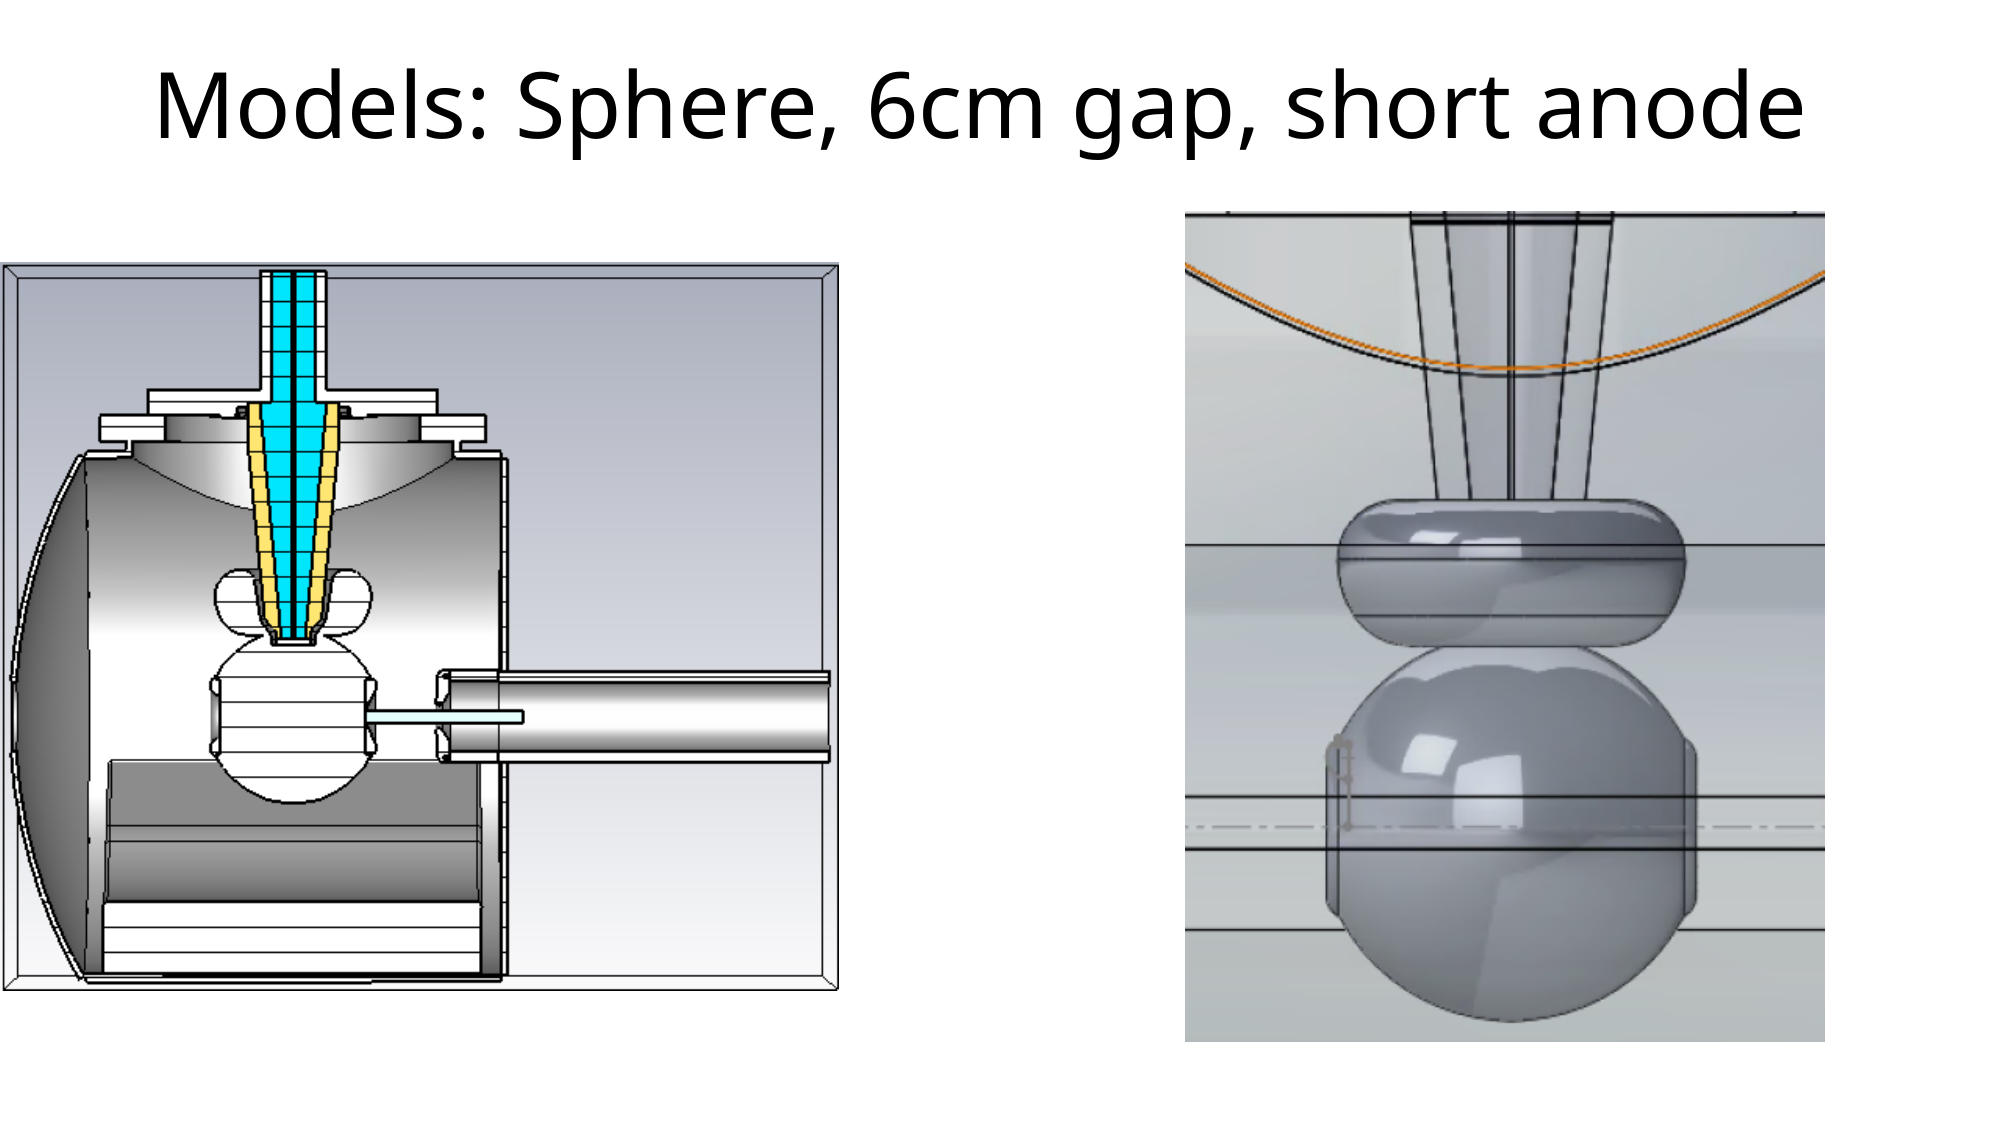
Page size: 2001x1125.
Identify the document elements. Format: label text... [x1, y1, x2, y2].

title Models: Sphere, 6cm gap, short anode [137, 0, 1863, 218]
picture [1185, 211, 1825, 1042]
picture [0, 262, 839, 991]
